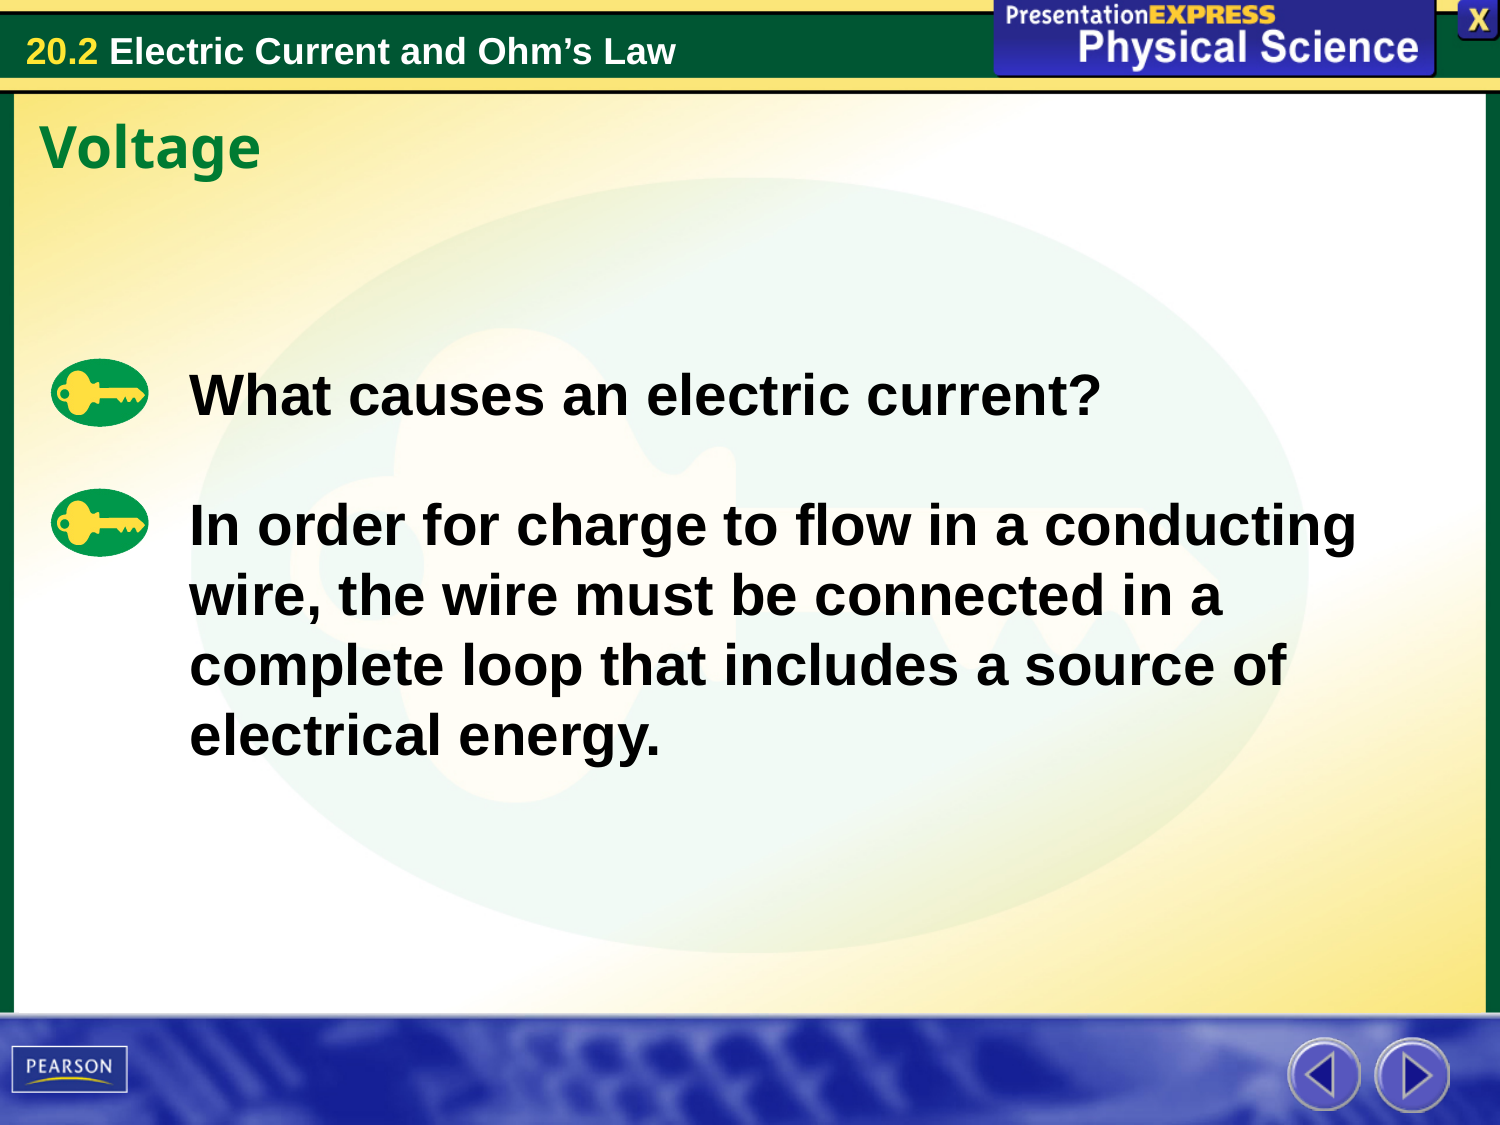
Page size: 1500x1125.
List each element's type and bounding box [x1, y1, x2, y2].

text_box [49, 349, 1457, 436]
text_box [49, 479, 1457, 776]
picture [0, 0, 1500, 1125]
list [19, 96, 1481, 1013]
